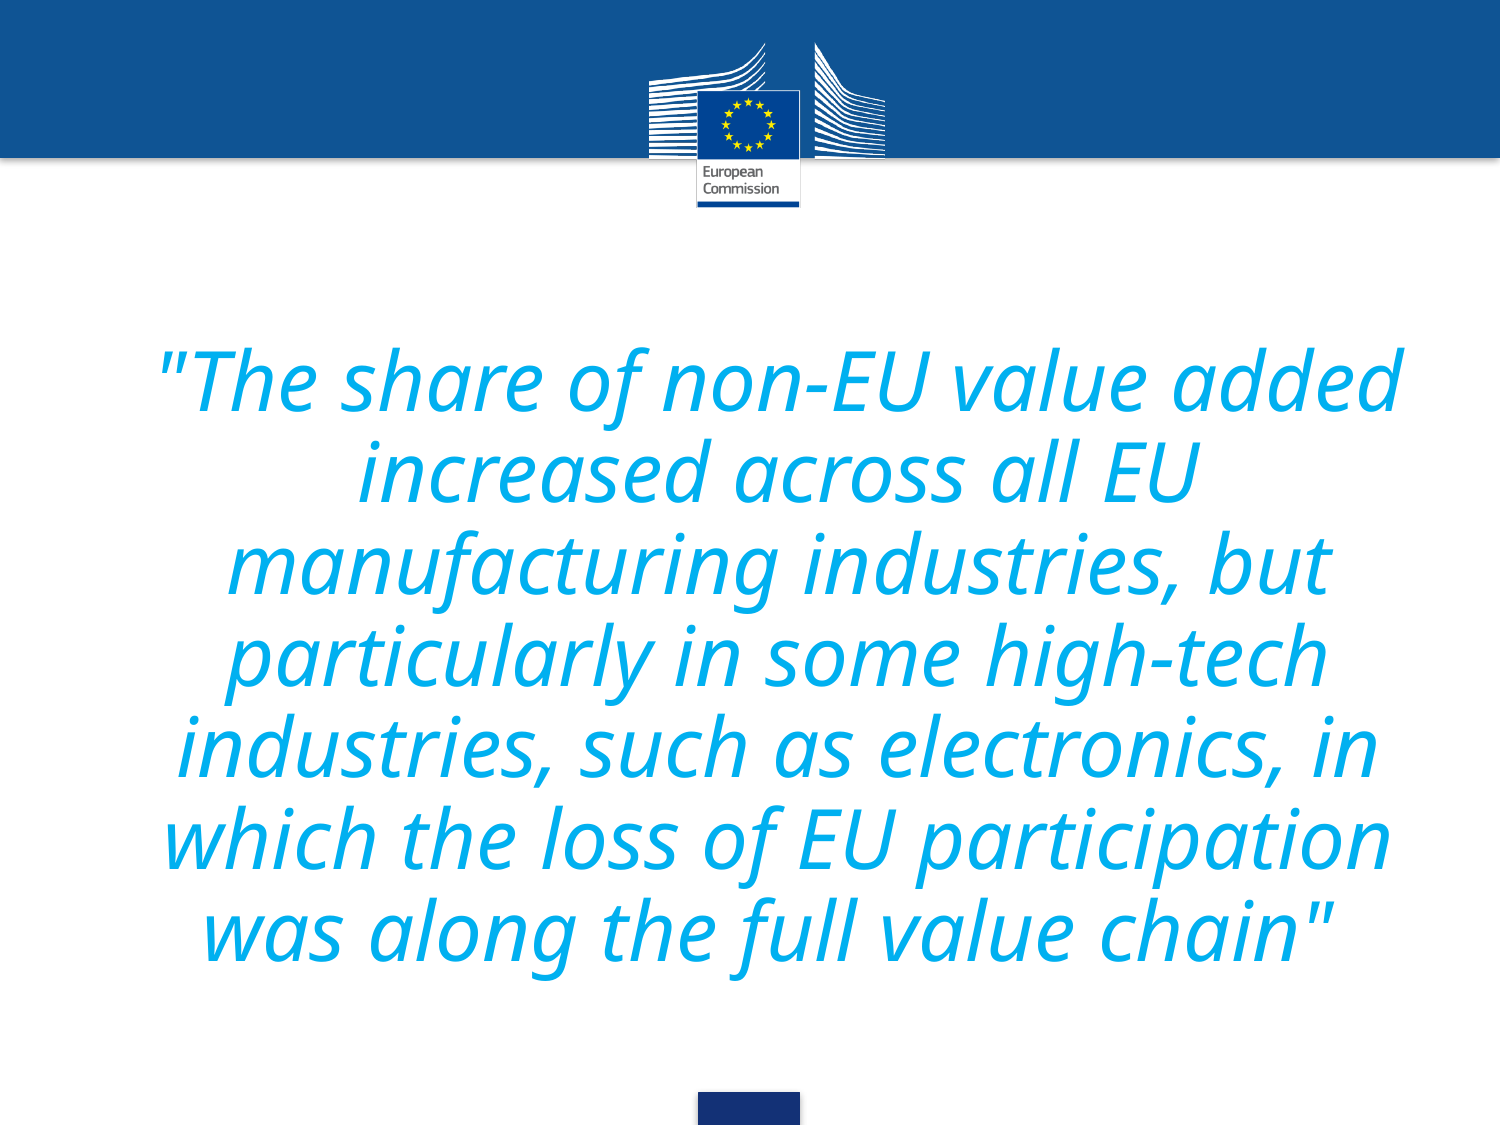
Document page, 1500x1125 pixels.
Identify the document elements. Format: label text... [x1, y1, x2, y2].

list "The share of non-EU value added increased across all EU manufacturing industries, but particularly in some high-tech industries, such as electronics, in which the loss of EU participation was along the full value chain" [41, 255, 1459, 1059]
picture [649, 42, 885, 208]
